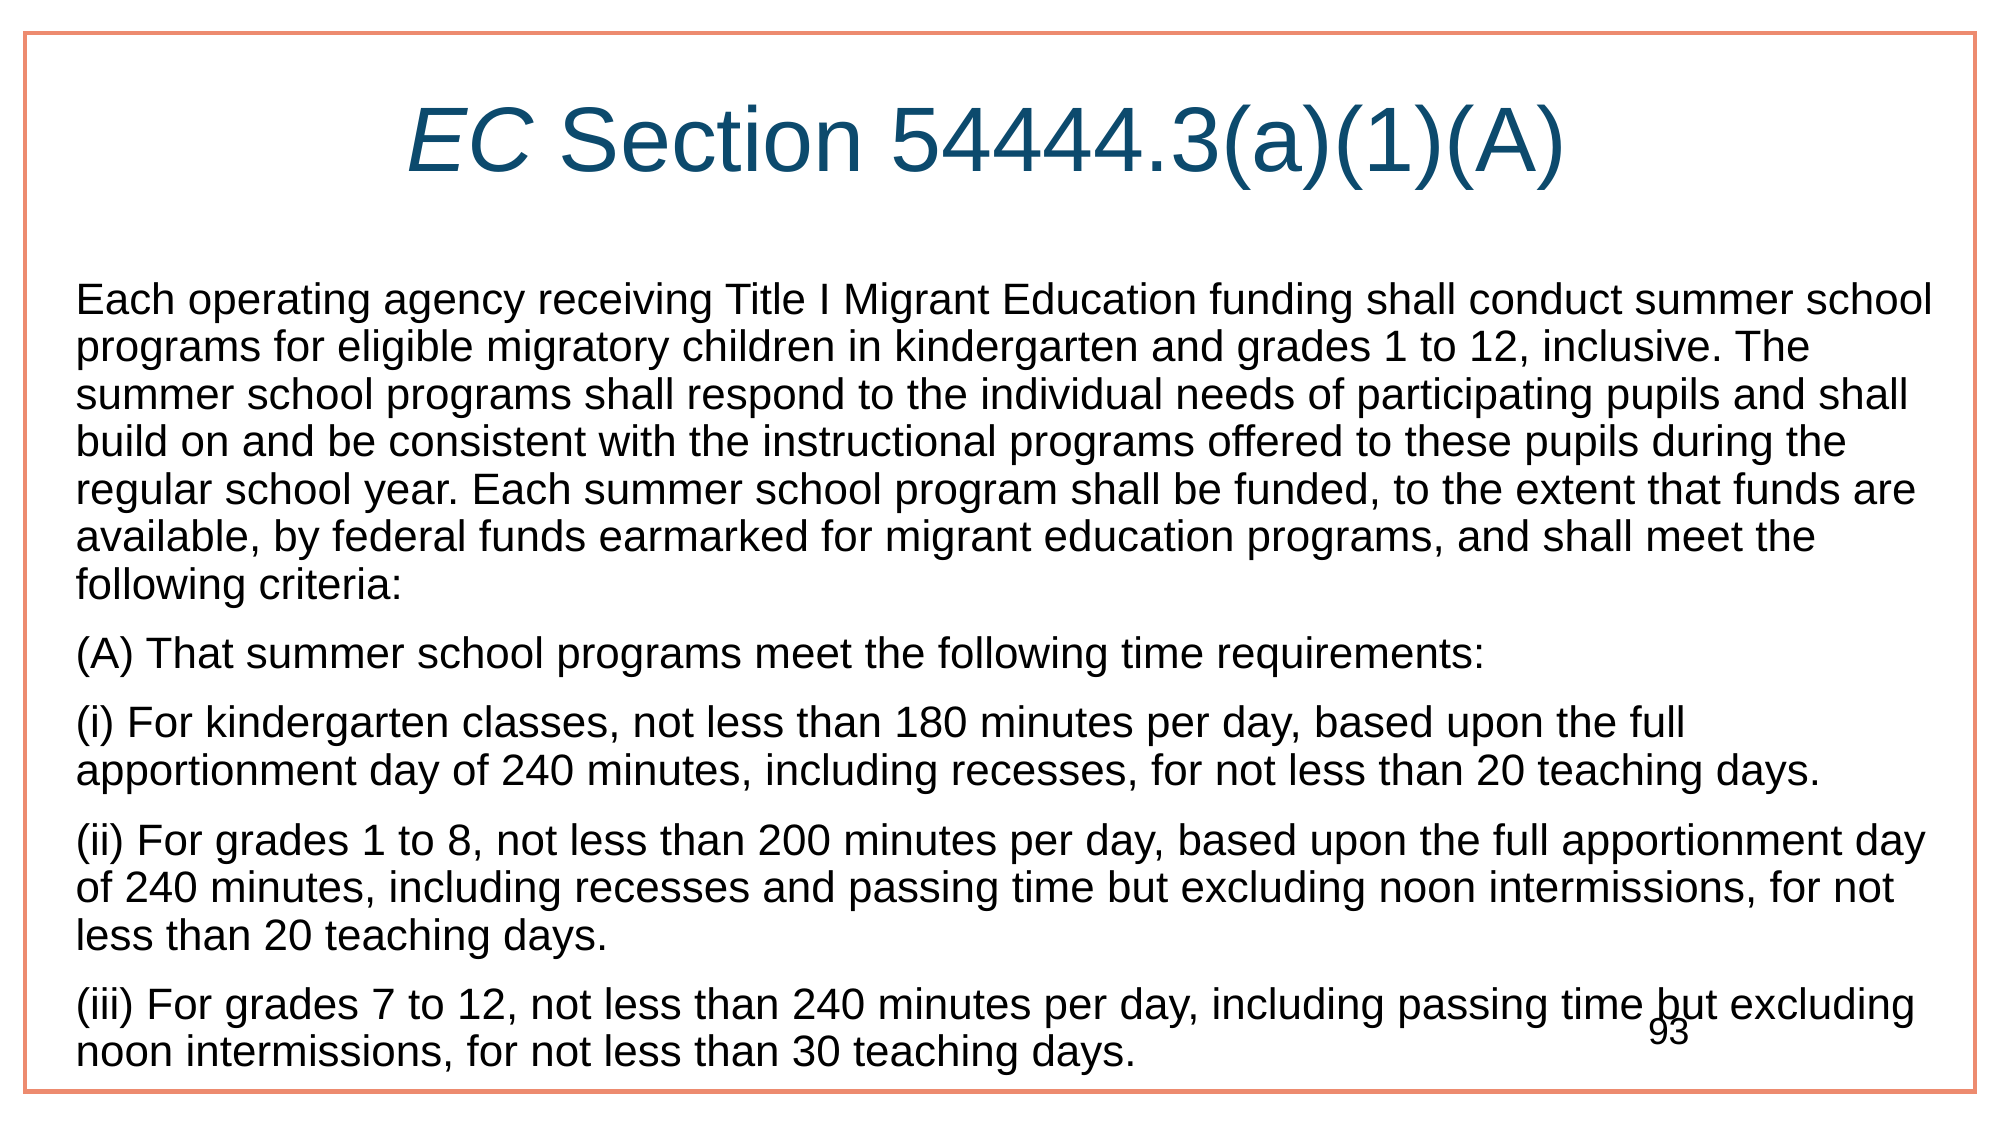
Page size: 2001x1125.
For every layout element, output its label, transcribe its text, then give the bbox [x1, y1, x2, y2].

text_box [72, 427, 1931, 471]
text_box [61, 703, 1937, 1011]
list Each operating agency receiving Title I Migrant Education funding shall conduct summer school programs for eligible migratory children in kindergarten and grades 1 to 12, inclusive. The summer school programs shall respond to the individual needs of participating pupils and shall build on and be consistent with the instructional programs offered to these pupils during the regular school year. Each summer school program shall be funded, to the extent that funds are available, by federal funds earmarked for migrant education programs, and shall meet the following criteria: (A) That summer school programs meet the following time requirements: (i) For kindergarten classes, not less than 180 minutes per day, based upon the full apportionment day of 240 minutes, including recesses, for not less than 20 teaching days. (ii) For grades 1 to 8, not less than 200 minutes per day, based upon the full apportionment day of 240 minutes, including recesses and passing time but excluding noon intermissions, for not less than 20 teaching days. (iii) For grades 7 to 12, not less than 240 minutes per day, including passing time but excluding noon intermissions, for not less than 30 teaching days. [24, 268, 1975, 1092]
title EC Section 54444.3(a)(1)(A) [24, 33, 1975, 251]
slide_number 93 [1633, 999, 2000, 1075]
